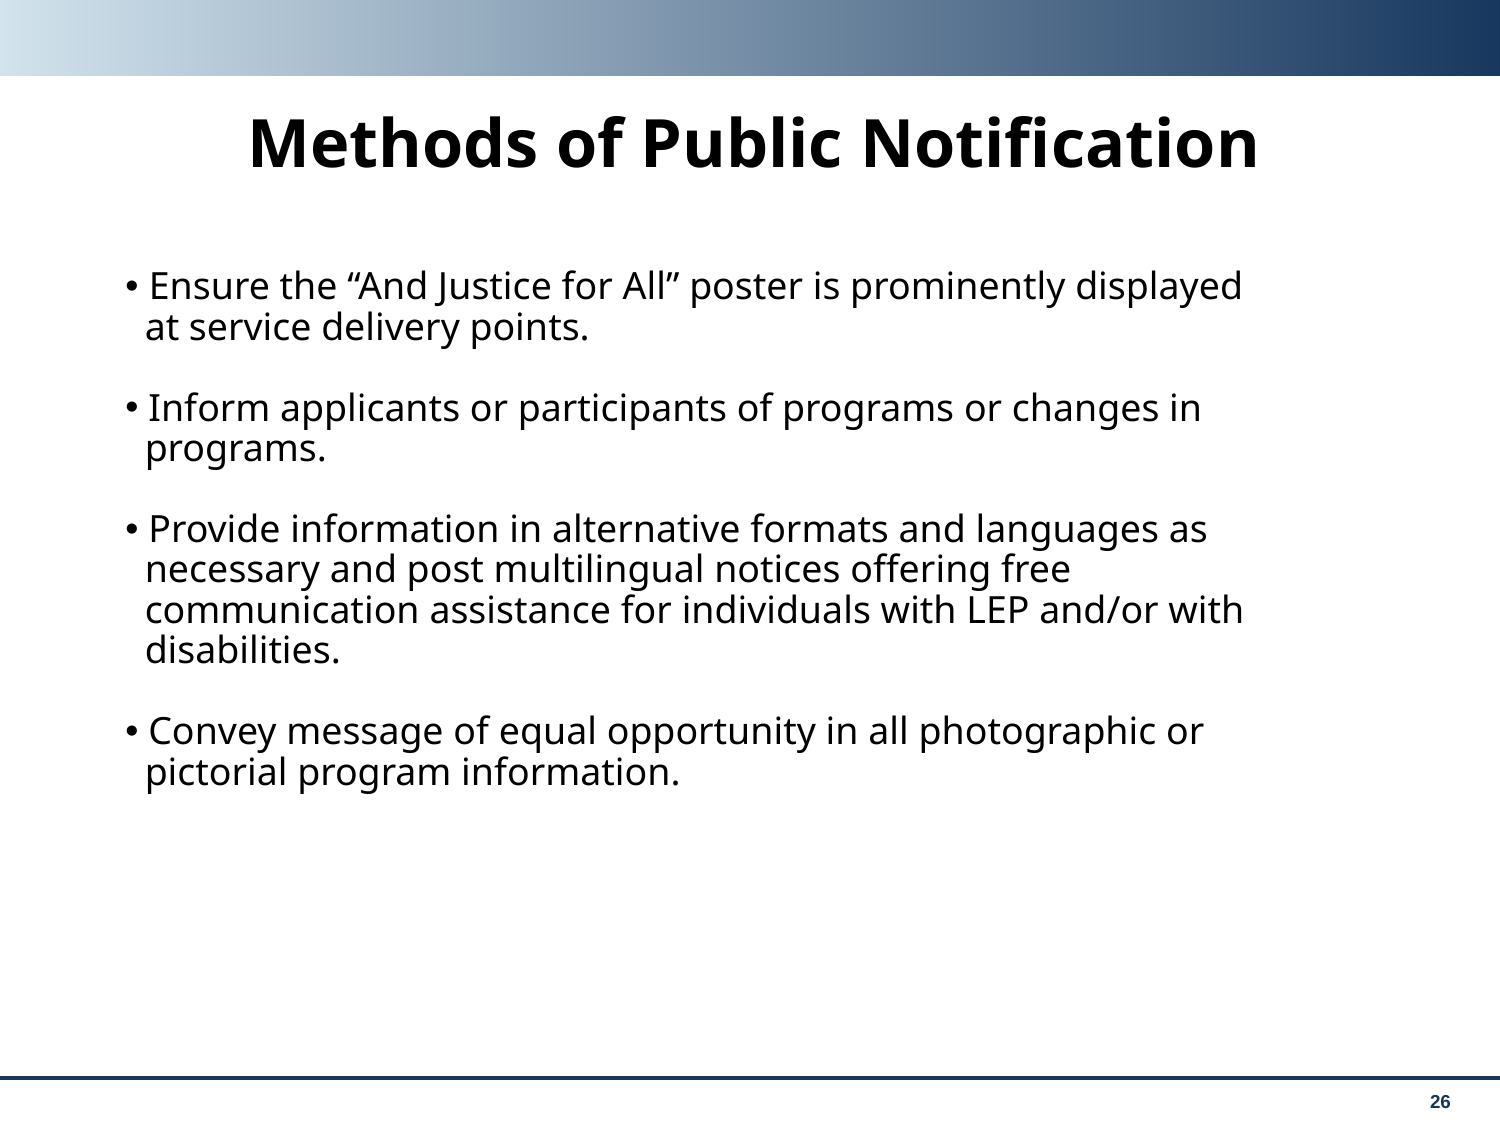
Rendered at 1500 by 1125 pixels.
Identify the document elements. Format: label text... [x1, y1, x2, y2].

text_box Ensure the “And Justice for All” poster is prominently displayed at service delivery points. Inform applicants or participants of programs or changes in programs. Provide information in alternative formats and languages as necessary and post multilingual notices offering free communication assistance for individuals with LEP and/or with disabilities. Convey message of equal opportunity in all photographic or pictorial program information. [110, 260, 1369, 801]
title Methods of Public Notification [110, 102, 1398, 193]
